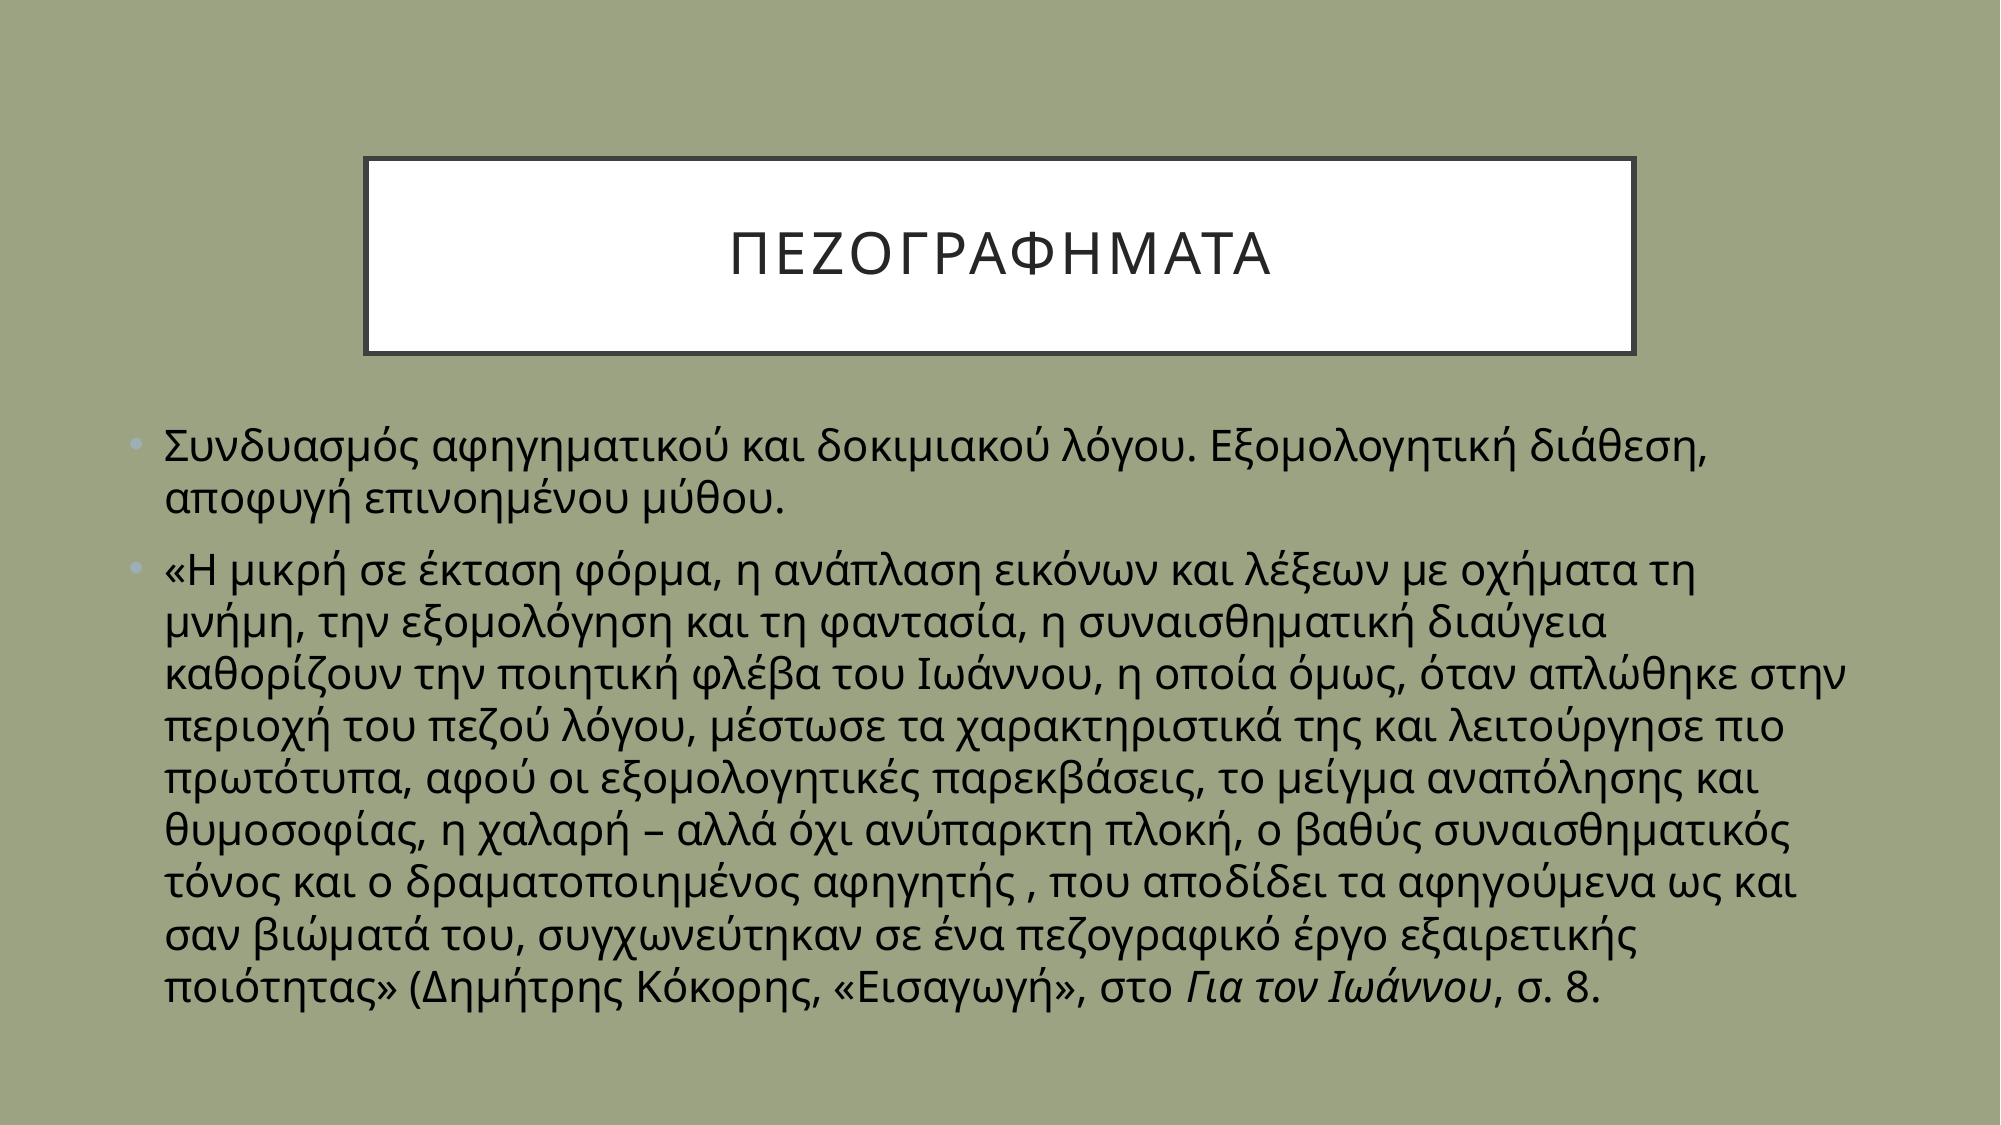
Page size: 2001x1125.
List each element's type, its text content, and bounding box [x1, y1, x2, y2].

list Συνδυασμός αφηγηματικού και δοκιμιακού λόγου. Εξομολογητική διάθεση, αποφυγή επινοημένου μύθου. «Η μικρή σε έκταση φόρμα, η ανάπλαση εικόνων και λέξεων με οχήματα τη μνήμη, την εξομολόγηση και τη φαντασία, η συναισθηματική διαύγεια καθορίζουν την ποιητική φλέβα του Ιωάννου, η οποία όμως, όταν απλώθηκε στην περιοχή του πεζού λόγου, μέστωσε τα χαρακτηριστικά της και λειτούργησε πιο πρωτότυπα, αφού οι εξομολογητικές παρεκβάσεις, το μείγμα αναπόλησης και θυμοσοφίας, η χαλαρή – αλλά όχι ανύπαρκτη πλοκή, ο βαθύς συναισθηματικός τόνος και ο δραματοποιημένος αφηγητής , που αποδίδει τα αφηγούμενα ως και σαν βιώματά του, συγχωνεύτηκαν σε ένα πεζογραφικό έργο εξαιρετικής ποιότητας» (Δημήτρης Κόκορης, «Εισαγωγή», στο Για τον Ιωάννου, σ. 8. [113, 410, 1865, 1064]
title πεζογραφηματα [363, 156, 1637, 356]
